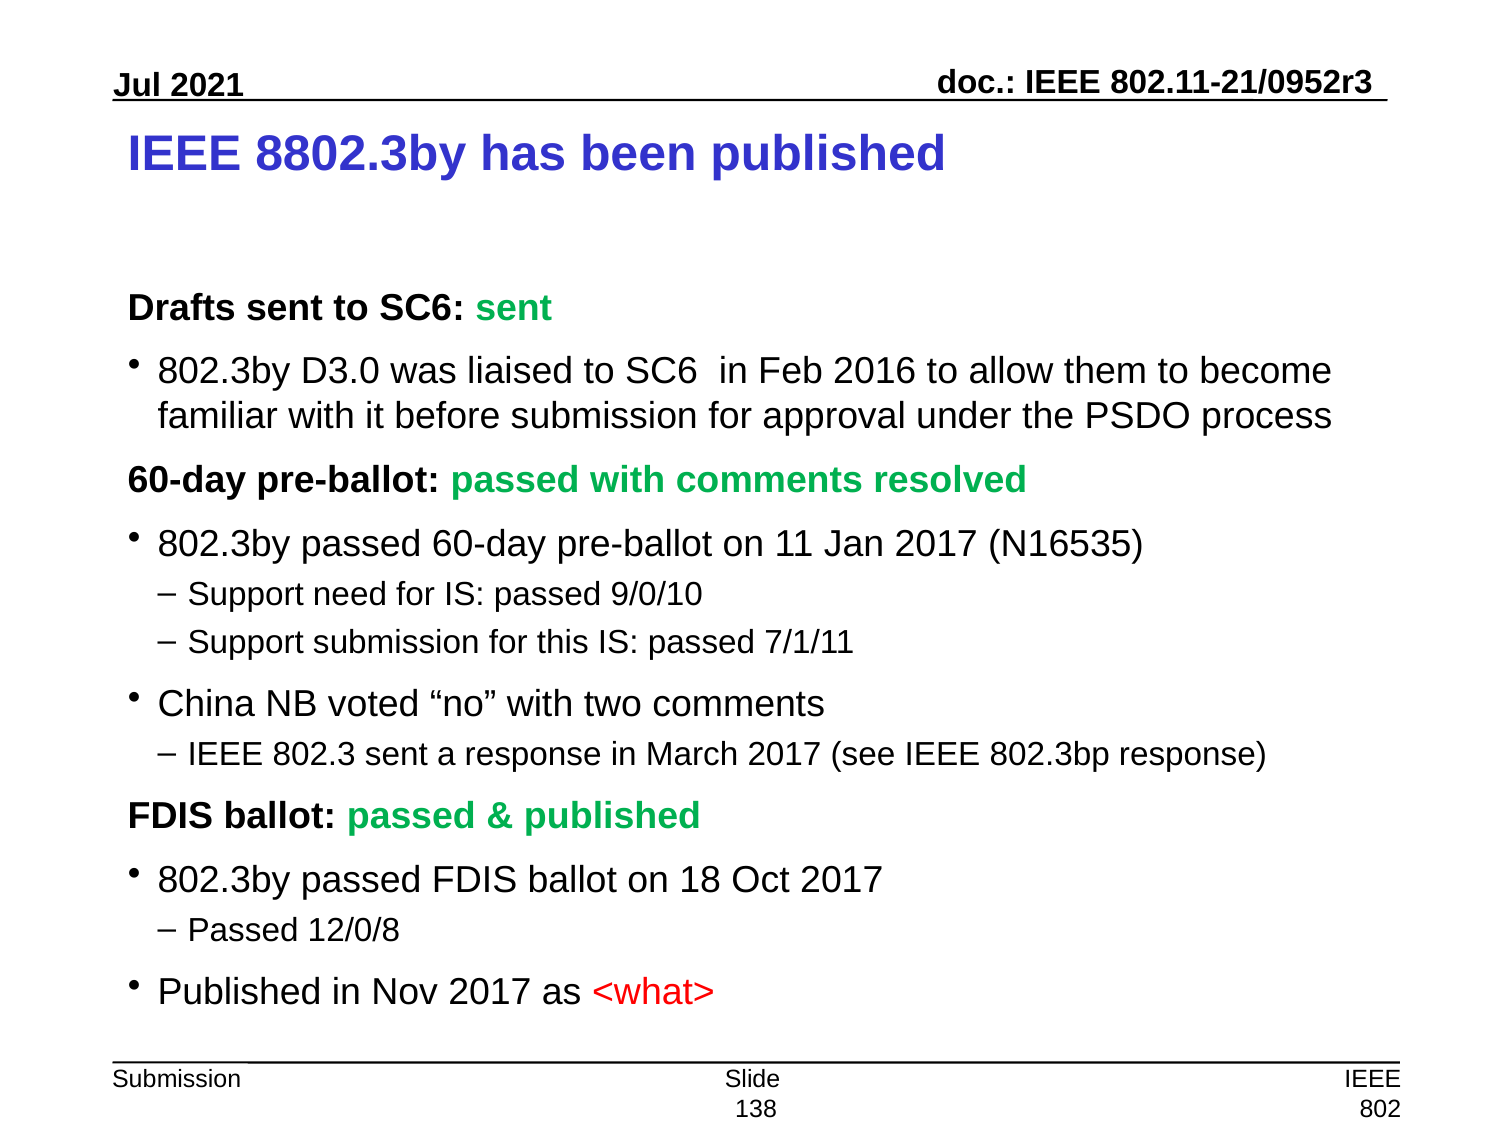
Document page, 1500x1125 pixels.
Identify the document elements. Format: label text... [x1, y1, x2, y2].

list Drafts sent to SC6: sent 802.3by D3.0 was liaised to SC6 in Feb 2016 to allow them to become familiar with it before submission for approval under the PSDO process 60-day pre-ballot: passed with comments resolved 802.3by passed 60-day pre-ballot on 11 Jan 2017 (N16535) Support need for IS: passed 9/0/10 Support submission for this IS: passed 7/1/11 China NB voted “no” with two comments IEEE 802.3 sent a response in March 2017 (see IEEE 802.3bp response) FDIS ballot: passed & published 802.3by passed FDIS ballot on 18 Oct 2017 Passed 12/0/8 Published in Nov 2017 as <what> [112, 275, 1388, 950]
footer IEEE 802 [1320, 1061, 1402, 1093]
title IEEE 8802.3by has been published [112, 112, 1388, 275]
slide_number Slide 138 [709, 1061, 803, 1093]
